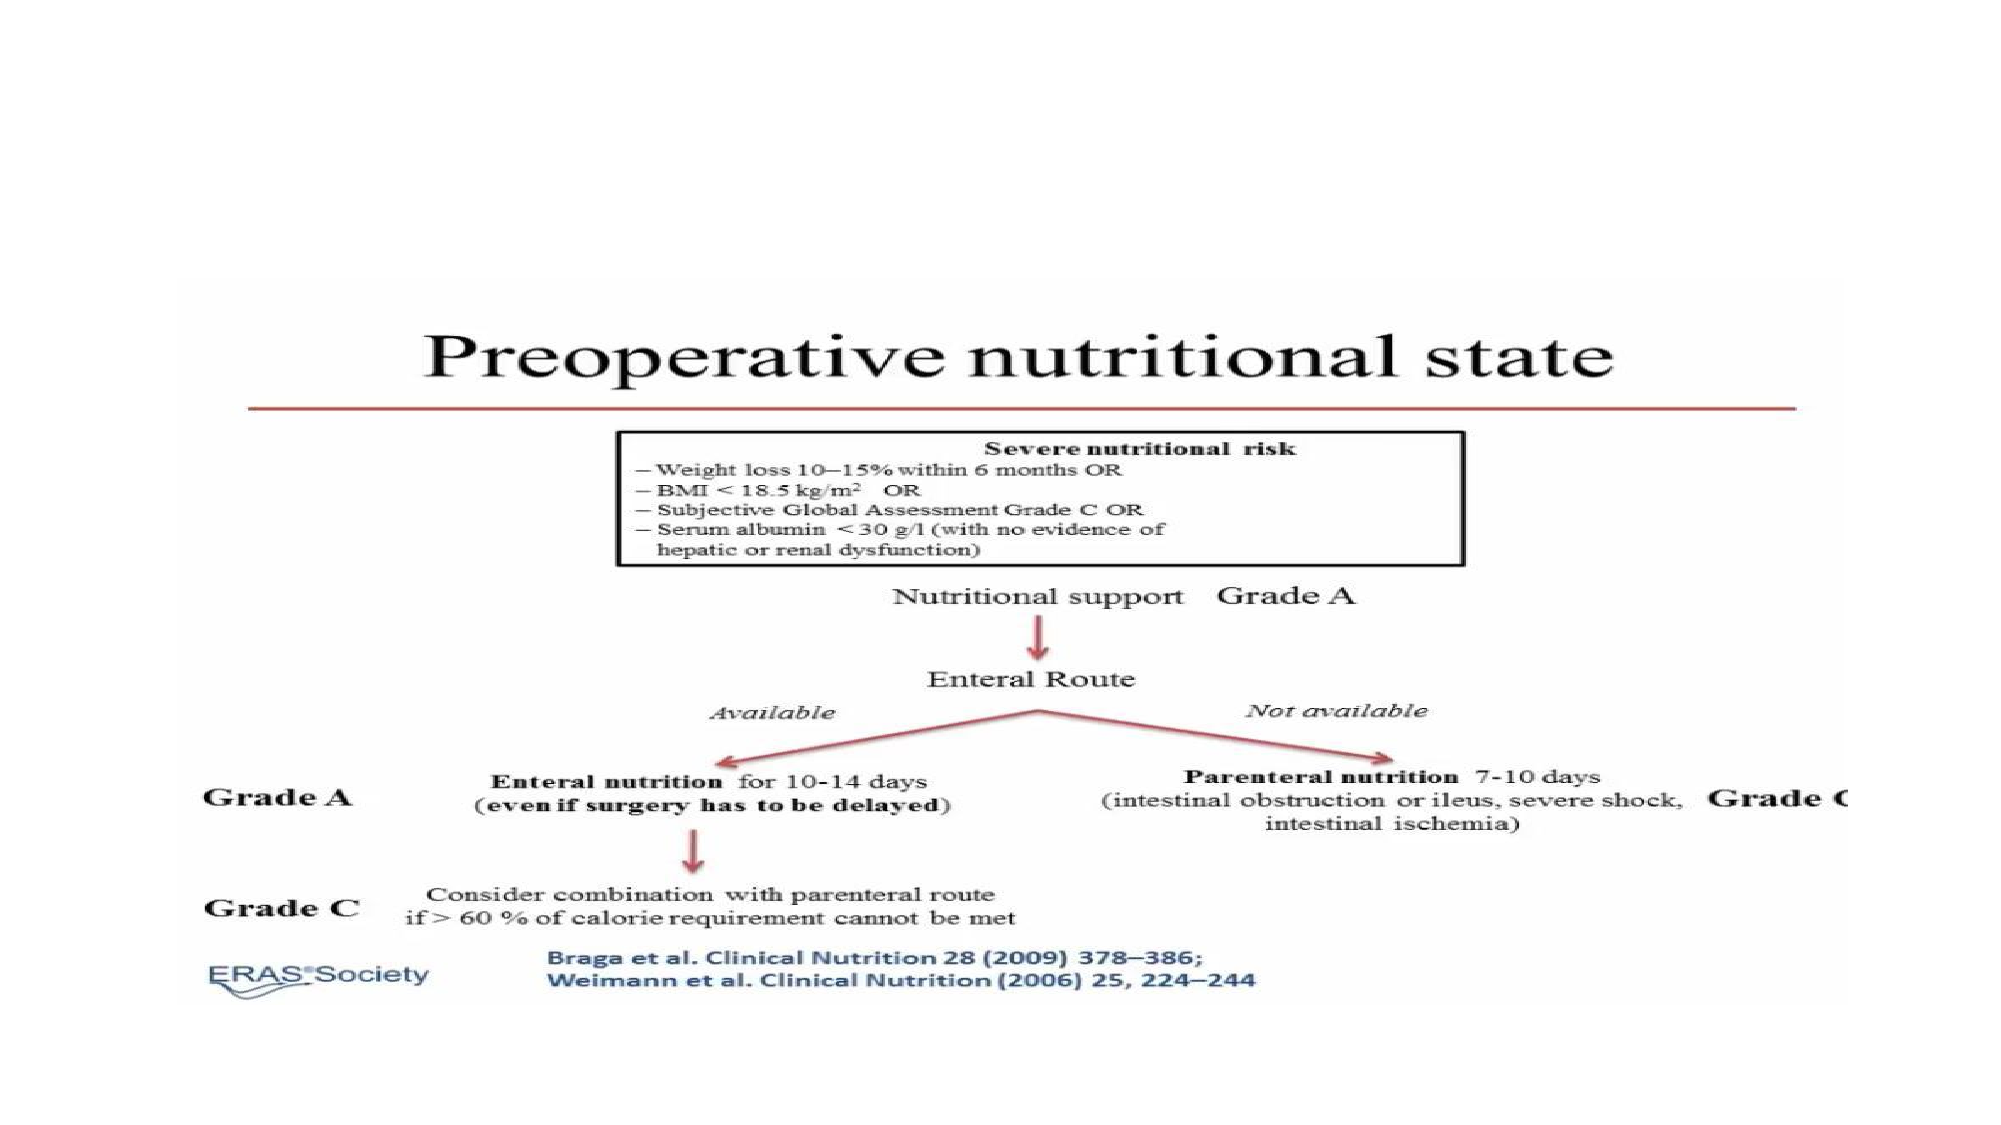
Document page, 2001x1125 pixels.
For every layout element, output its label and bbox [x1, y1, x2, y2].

list [76, 268, 1877, 1011]
